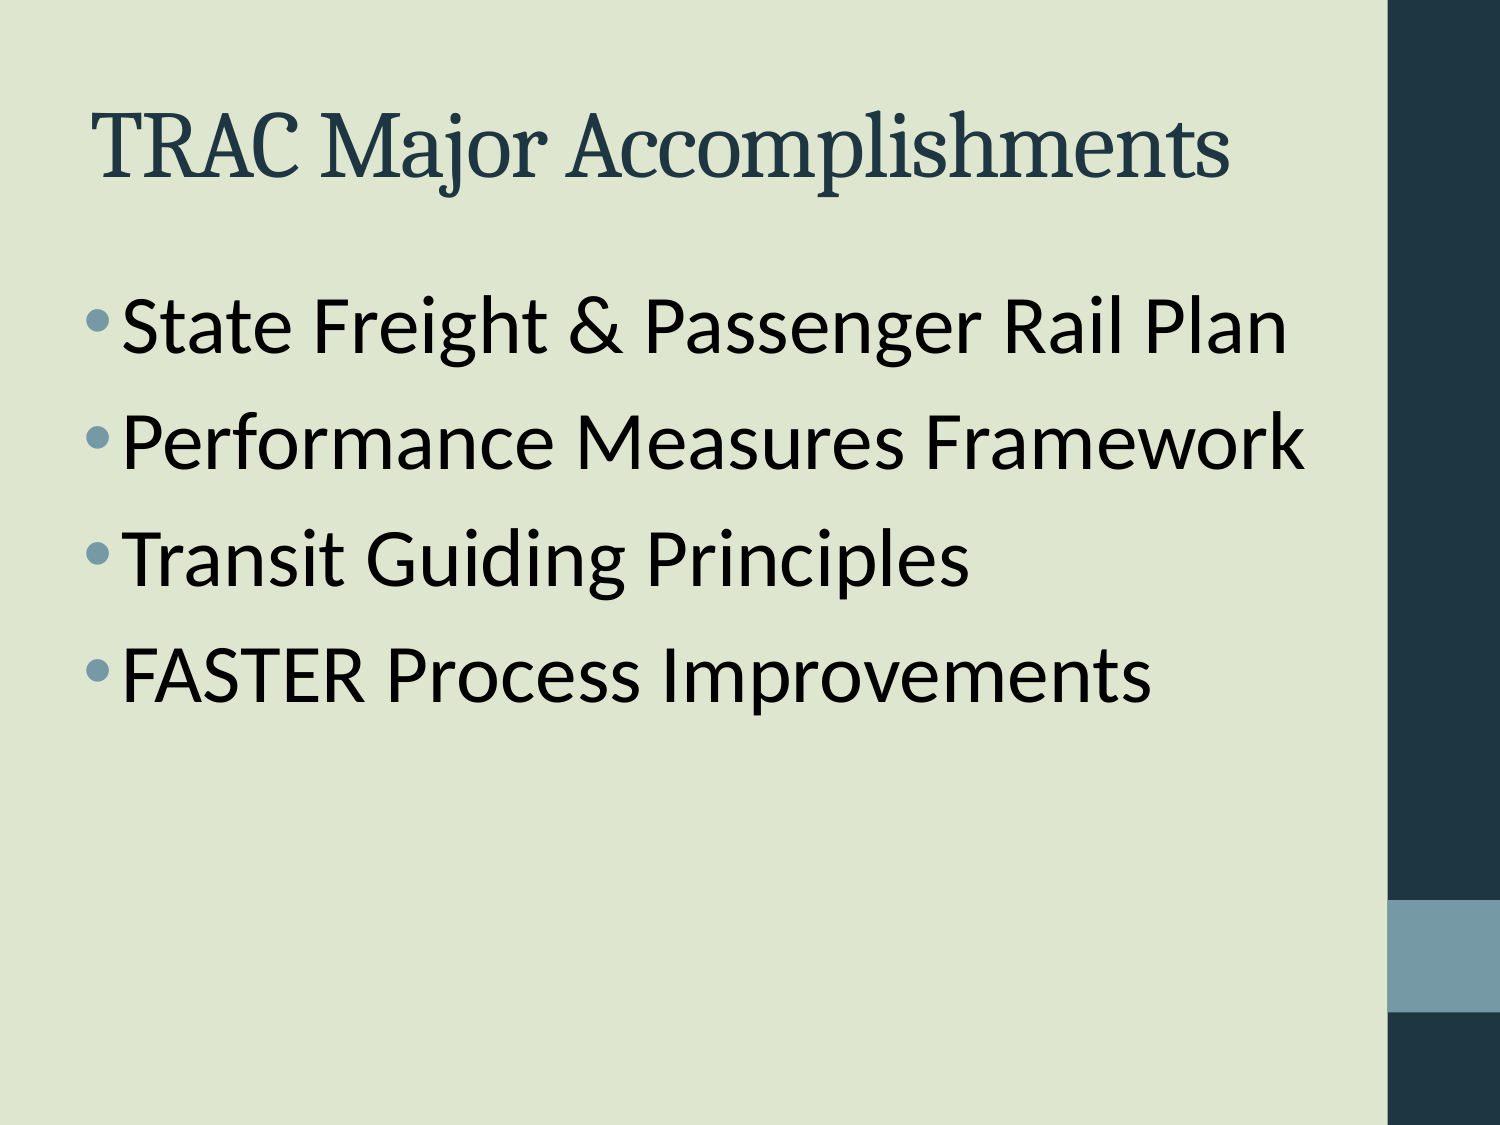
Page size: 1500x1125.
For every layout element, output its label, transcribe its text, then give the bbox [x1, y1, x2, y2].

list State Freight & Passenger Rail Plan Performance Measures Framework Transit Guiding Principles FASTER Process Improvements [50, 262, 1375, 1050]
title TRAC Major Accomplishments [75, 45, 1325, 233]
